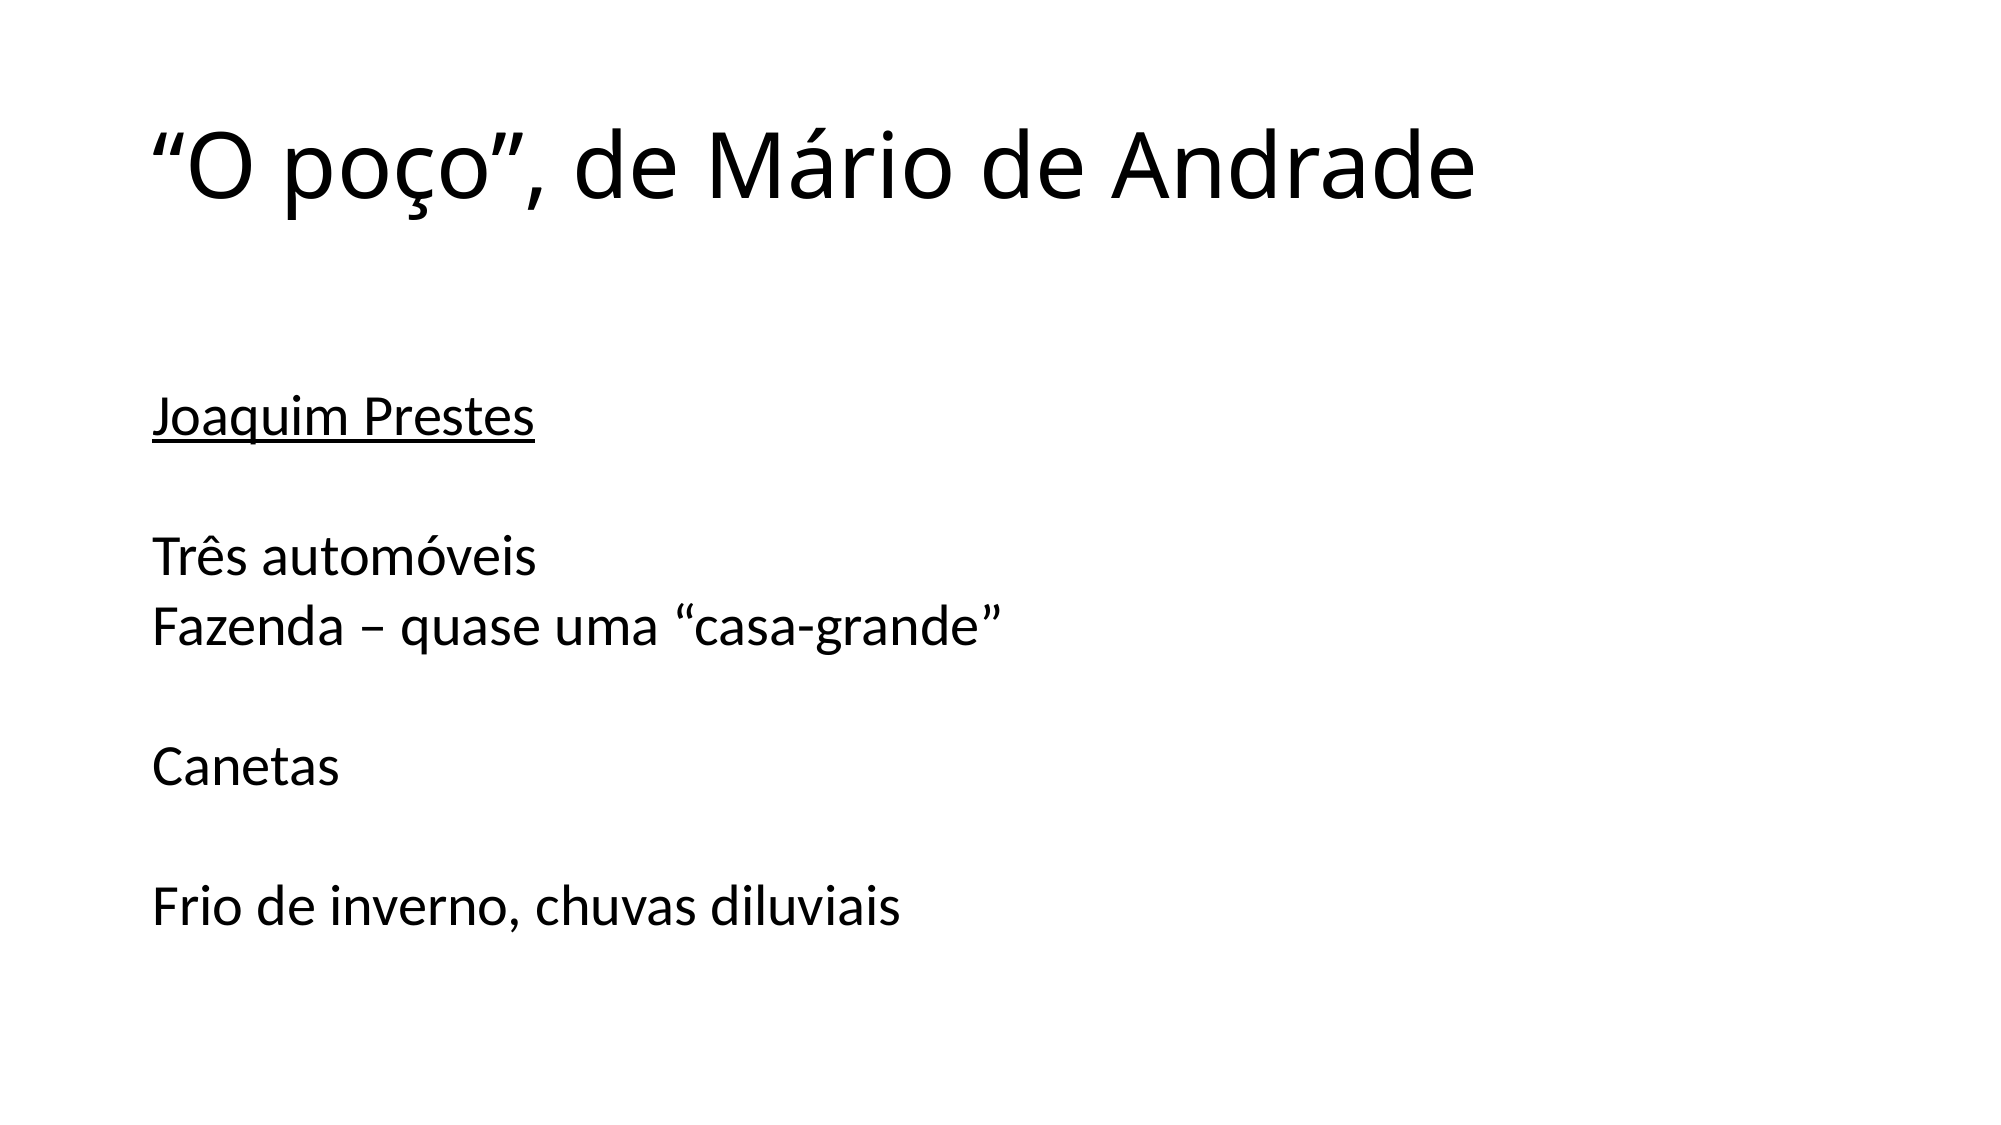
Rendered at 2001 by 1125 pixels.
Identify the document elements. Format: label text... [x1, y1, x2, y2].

list Joaquim Prestes Três automóveis Fazenda – quase uma “casa-grande” Canetas Frio de inverno, chuvas diluviais [137, 299, 1863, 1014]
title “O poço”, de Mário de Andrade [137, 59, 1863, 278]
